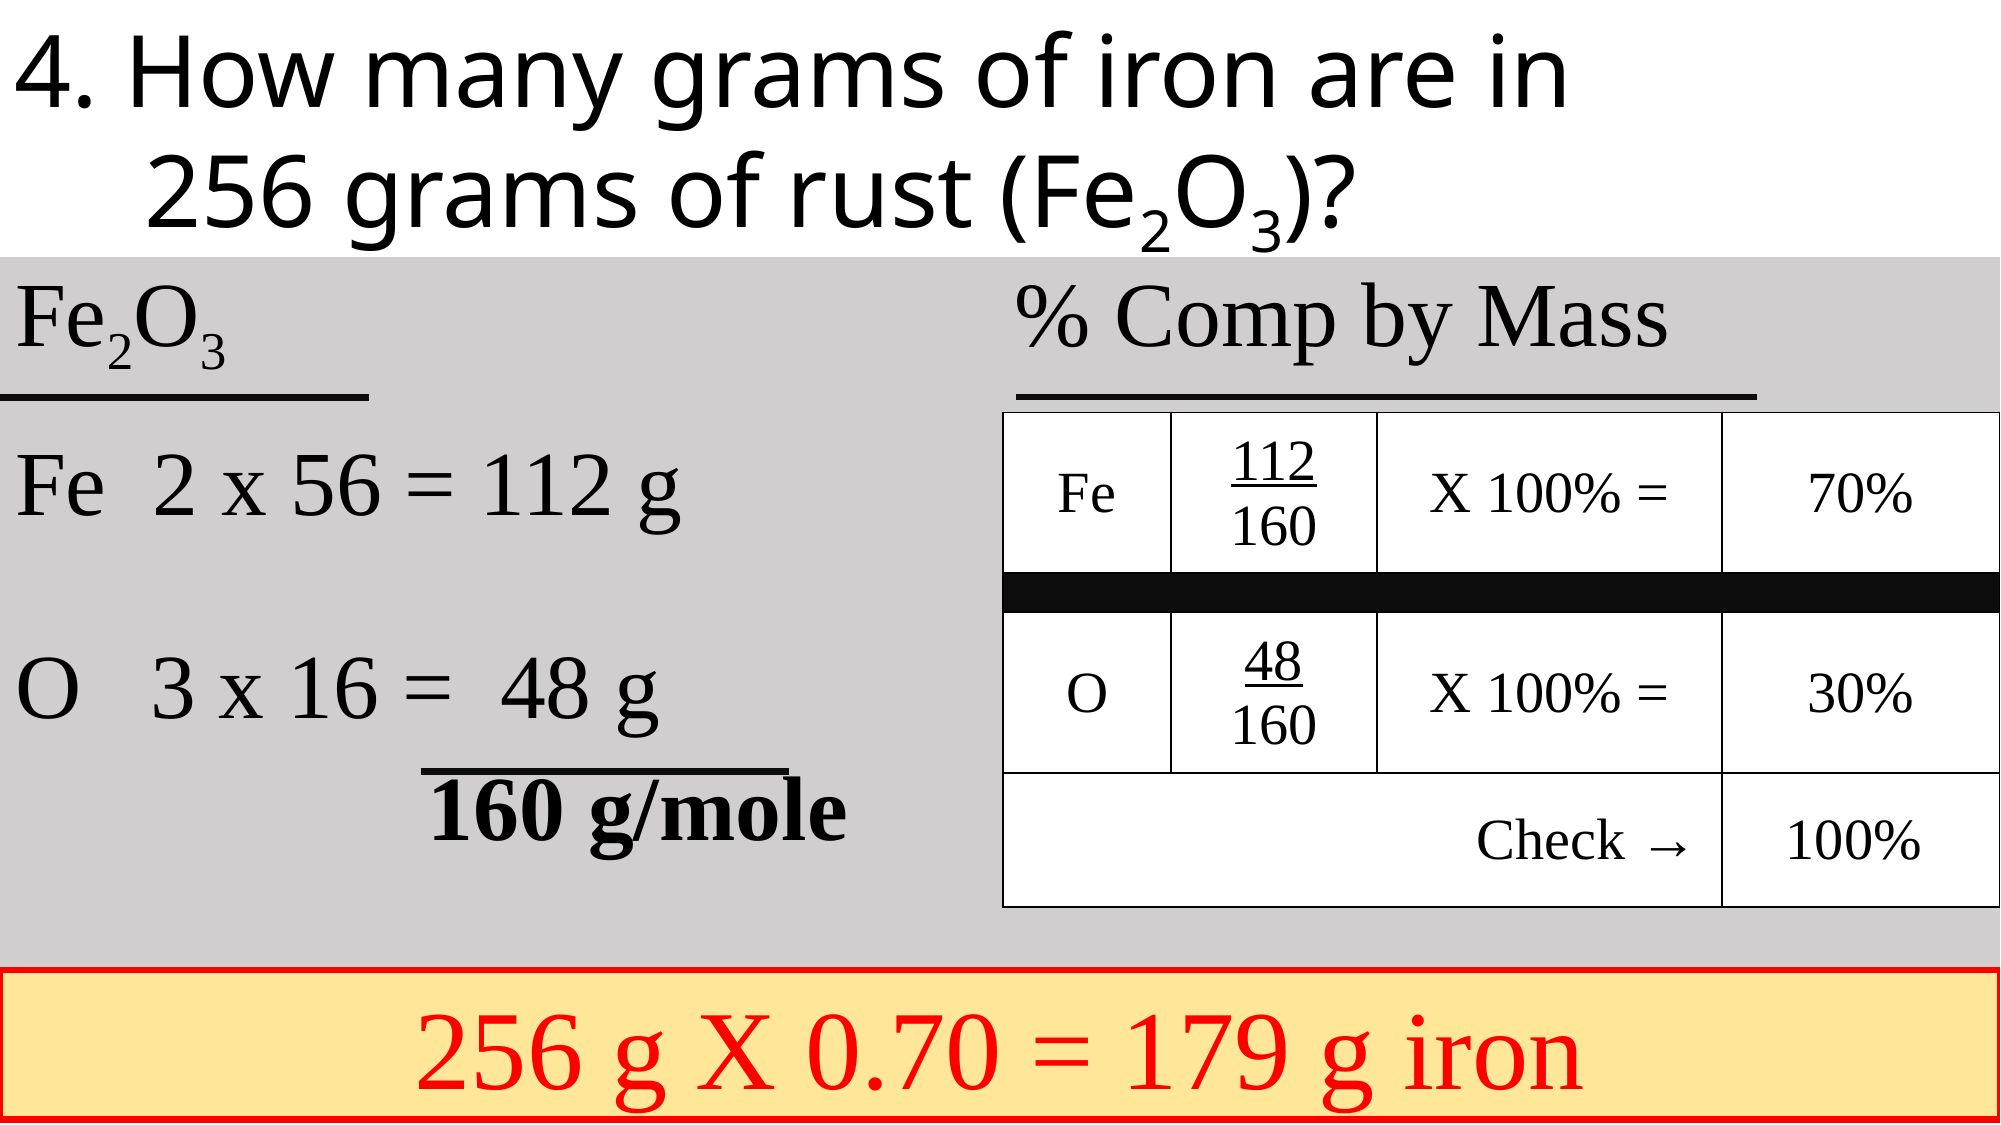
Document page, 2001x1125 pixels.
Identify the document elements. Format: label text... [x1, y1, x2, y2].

text_box 256 g X 0.70 = 179 g iron [0, 969, 2000, 1120]
table_cell X 100% = [1378, 613, 1721, 772]
table_header X 100% = [1378, 413, 1721, 572]
table_header 112 160 [1172, 413, 1376, 572]
table_cell 48 160 [1172, 613, 1376, 772]
table_cell [1004, 574, 1999, 611]
table_header Fe [1004, 413, 1170, 572]
table_header Fe2O3 Fe 2 x 56 = 112 g O 3 x 16 = 48 g 160 g/mole [0, 257, 1000, 969]
table_cell O [1004, 613, 1170, 772]
table_cell 30% [1723, 613, 1999, 772]
table_header 70% [1723, 413, 1999, 572]
text_box 4. How many grams of iron are in 256 grams of rust (Fe2O3)? [0, 0, 2000, 257]
table_cell Check → [1004, 774, 1721, 906]
table_cell 100% [1723, 774, 1999, 906]
table_header % Comp by Mass [1000, 257, 2000, 969]
